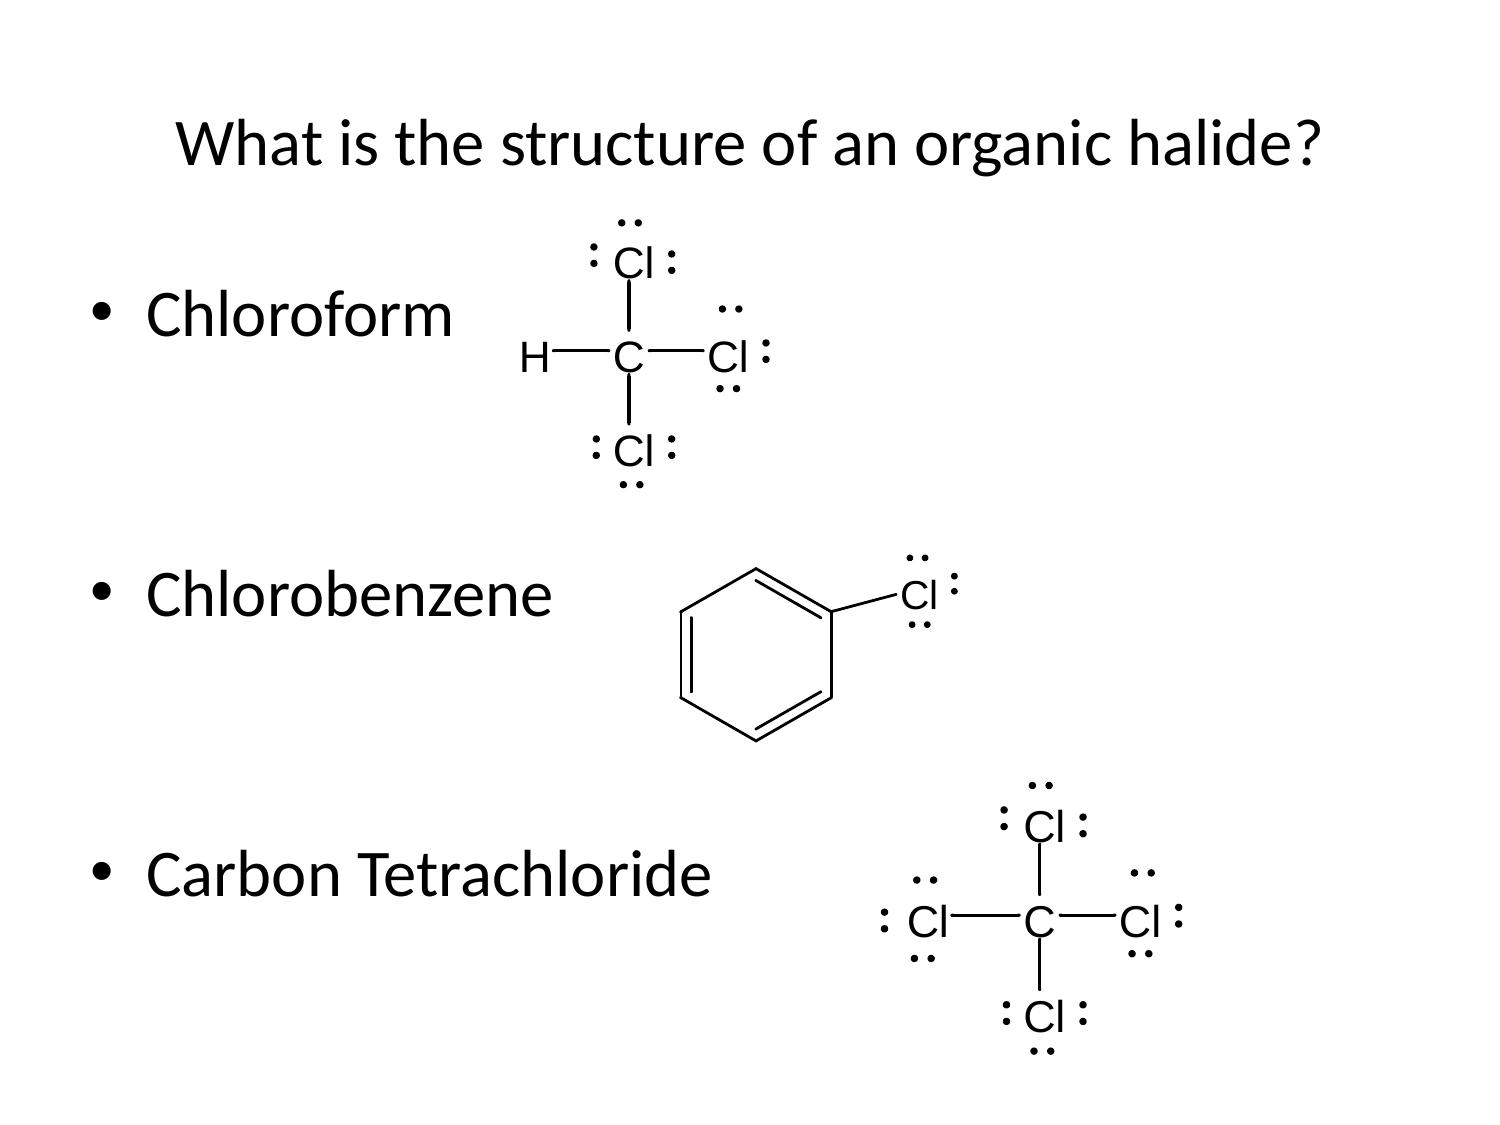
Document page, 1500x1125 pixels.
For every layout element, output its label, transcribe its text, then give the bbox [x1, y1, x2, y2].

list Chloroform Chlorobenzene Carbon Tetrachloride [75, 262, 1425, 1005]
title What is the structure of an organic halide? [75, 45, 1425, 233]
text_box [674, 549, 965, 751]
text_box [874, 774, 1190, 1063]
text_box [512, 212, 776, 496]
